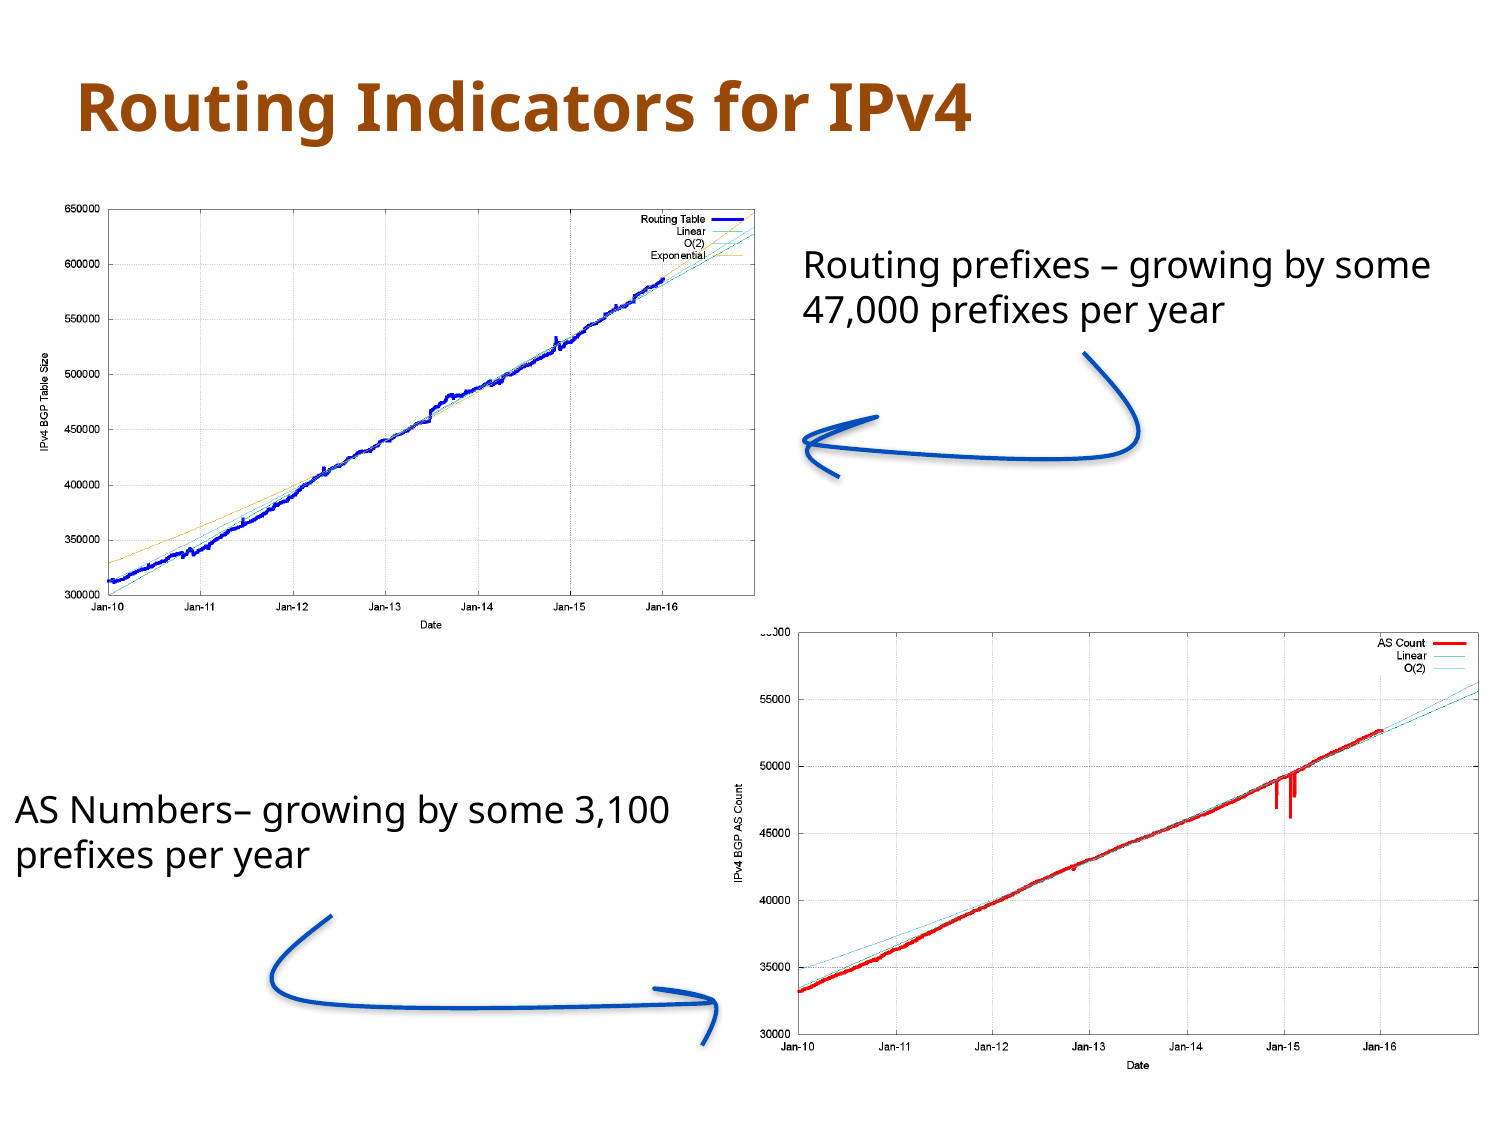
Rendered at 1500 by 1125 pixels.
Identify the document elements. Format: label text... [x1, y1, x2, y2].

title Routing Indicators for IPv4 [75, 11, 1425, 199]
picture [36, 195, 1499, 1075]
text_box [269, 913, 719, 1047]
text_box Routing prefixes – growing by some 47,000 prefixes per year [787, 233, 1483, 339]
text_box [802, 350, 1141, 480]
text_box AS Numbers– growing by some 3,100 prefixes per year [0, 778, 695, 884]
